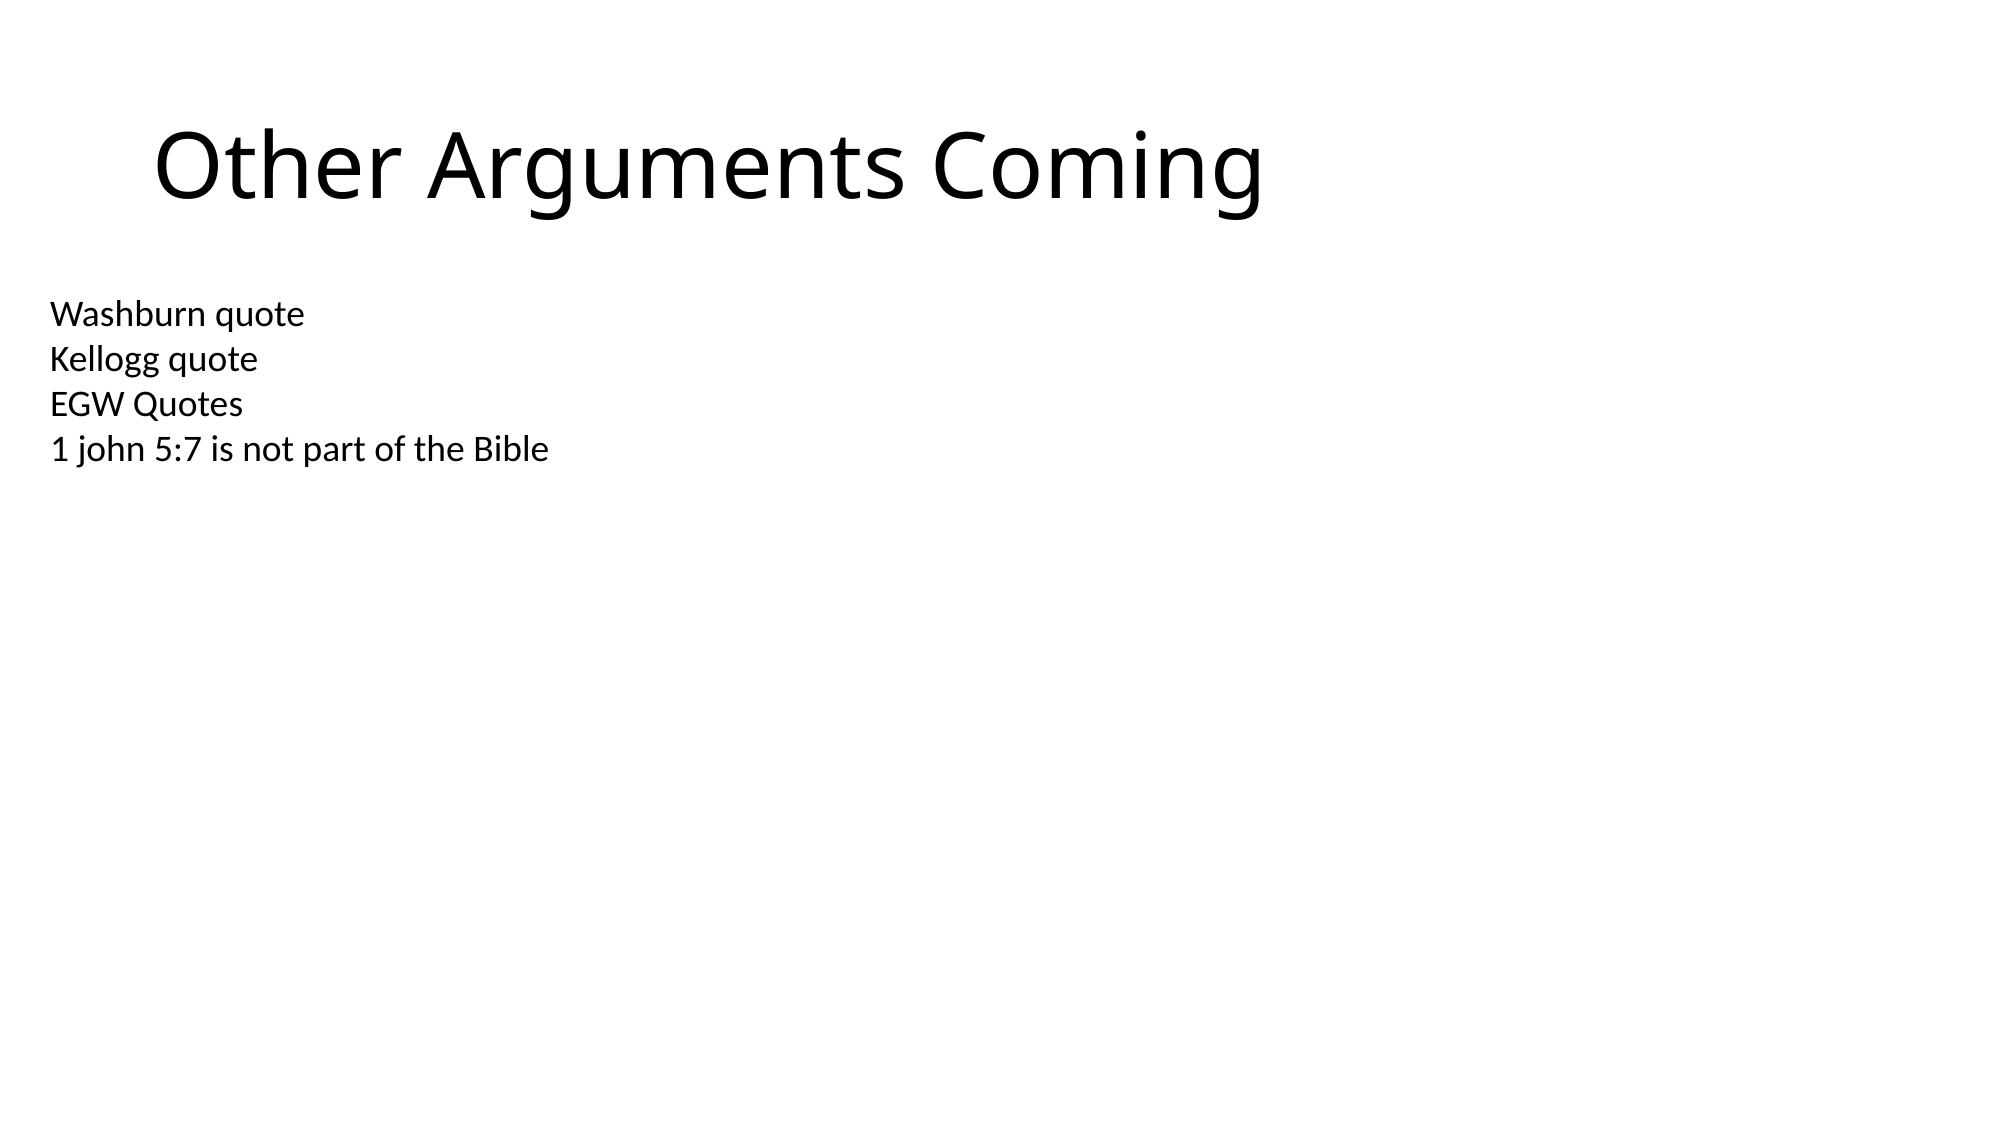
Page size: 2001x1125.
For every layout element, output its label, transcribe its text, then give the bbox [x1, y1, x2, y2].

title Other Arguments Coming [137, 59, 1863, 278]
text_box Washburn quote Kellogg quote EGW Quotes 1 john 5:7 is not part of the Bible [35, 281, 1256, 477]
